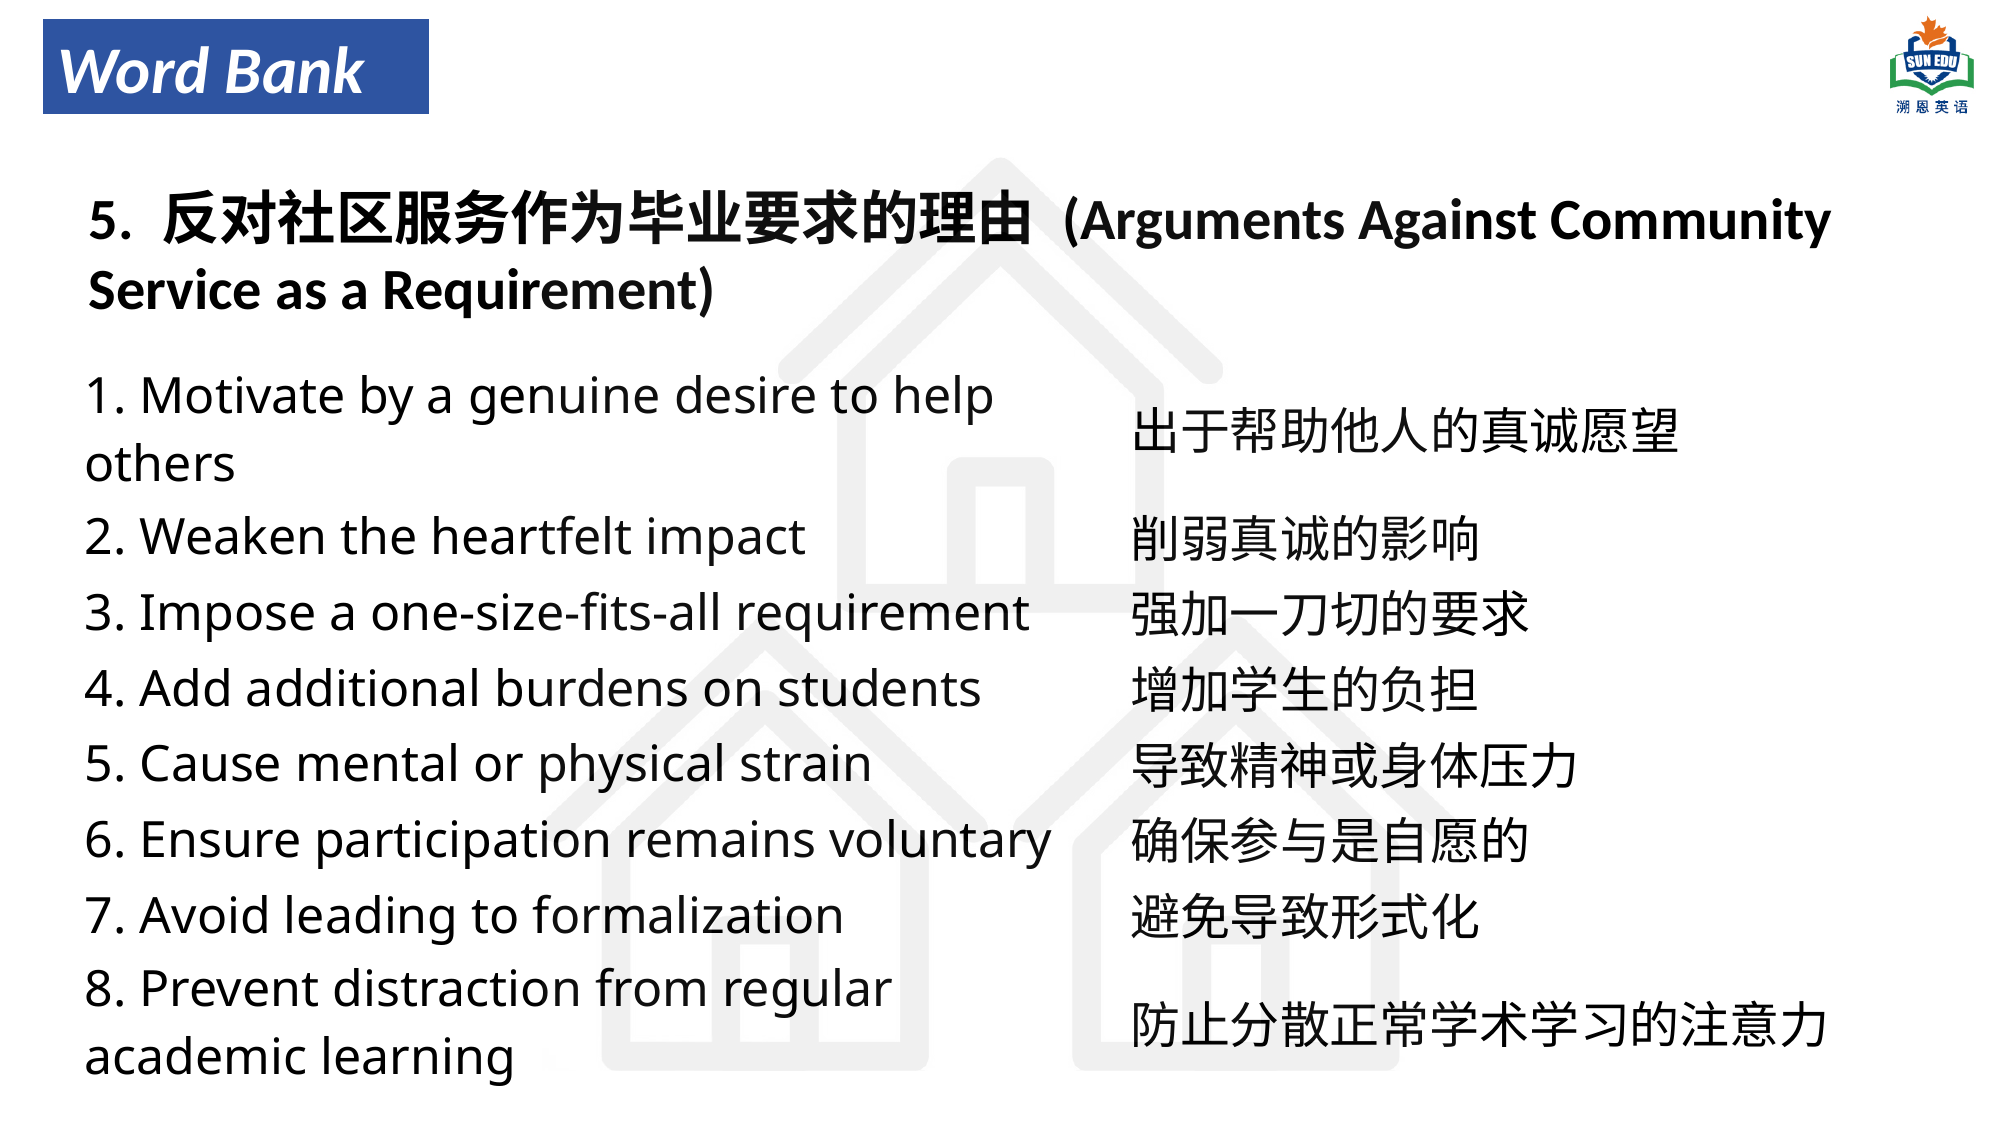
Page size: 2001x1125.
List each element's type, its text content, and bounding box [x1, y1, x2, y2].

picture [1882, 13, 1983, 119]
text_box 5. 反对社区服务作为毕业要求的理由 (Arguments Against Community Service as a Requirement) [1459, 174, 1933, 343]
table_header 1. Motivate by a genuine desire to help others [73, 358, 541, 498]
table_cell 5. Cause mental or physical strain [73, 725, 541, 800]
table_cell 防止分散正常学术学习的注意力 [1117, 952, 1927, 1091]
picture [541, 156, 1459, 1072]
table_cell 导致精神或身体压力 [1459, 725, 1927, 800]
table_cell 避免导致形式化 [1459, 876, 1927, 952]
table_cell 2. Weaken the heartfelt impact [73, 498, 541, 573]
table_cell 3. Impose a one-size-fits-all requirement [73, 573, 541, 649]
table_cell 6. Ensure participation remains voluntary [73, 800, 541, 876]
table_cell 8. Prevent distraction from regular academic learning [73, 952, 1117, 1091]
text_box 5. 反对社区服务作为毕业要求的理由 (Arguments Against Community Service as a Requirement) [74, 174, 541, 343]
table_cell 增加学生的负担 [1459, 649, 1927, 725]
table_cell 强加一刀切的要求 [1459, 573, 1927, 649]
table_cell 7. Avoid leading to formalization [73, 876, 541, 952]
table_cell 4. Add additional burdens on students [73, 649, 541, 725]
table_header 出于帮助他人的真诚愿望 [1459, 358, 1927, 498]
table_cell 确保参与是自愿的 [1459, 800, 1927, 876]
text_box Word Bank [43, 19, 429, 114]
table_cell 削弱真诚的影响 [1459, 498, 1927, 573]
